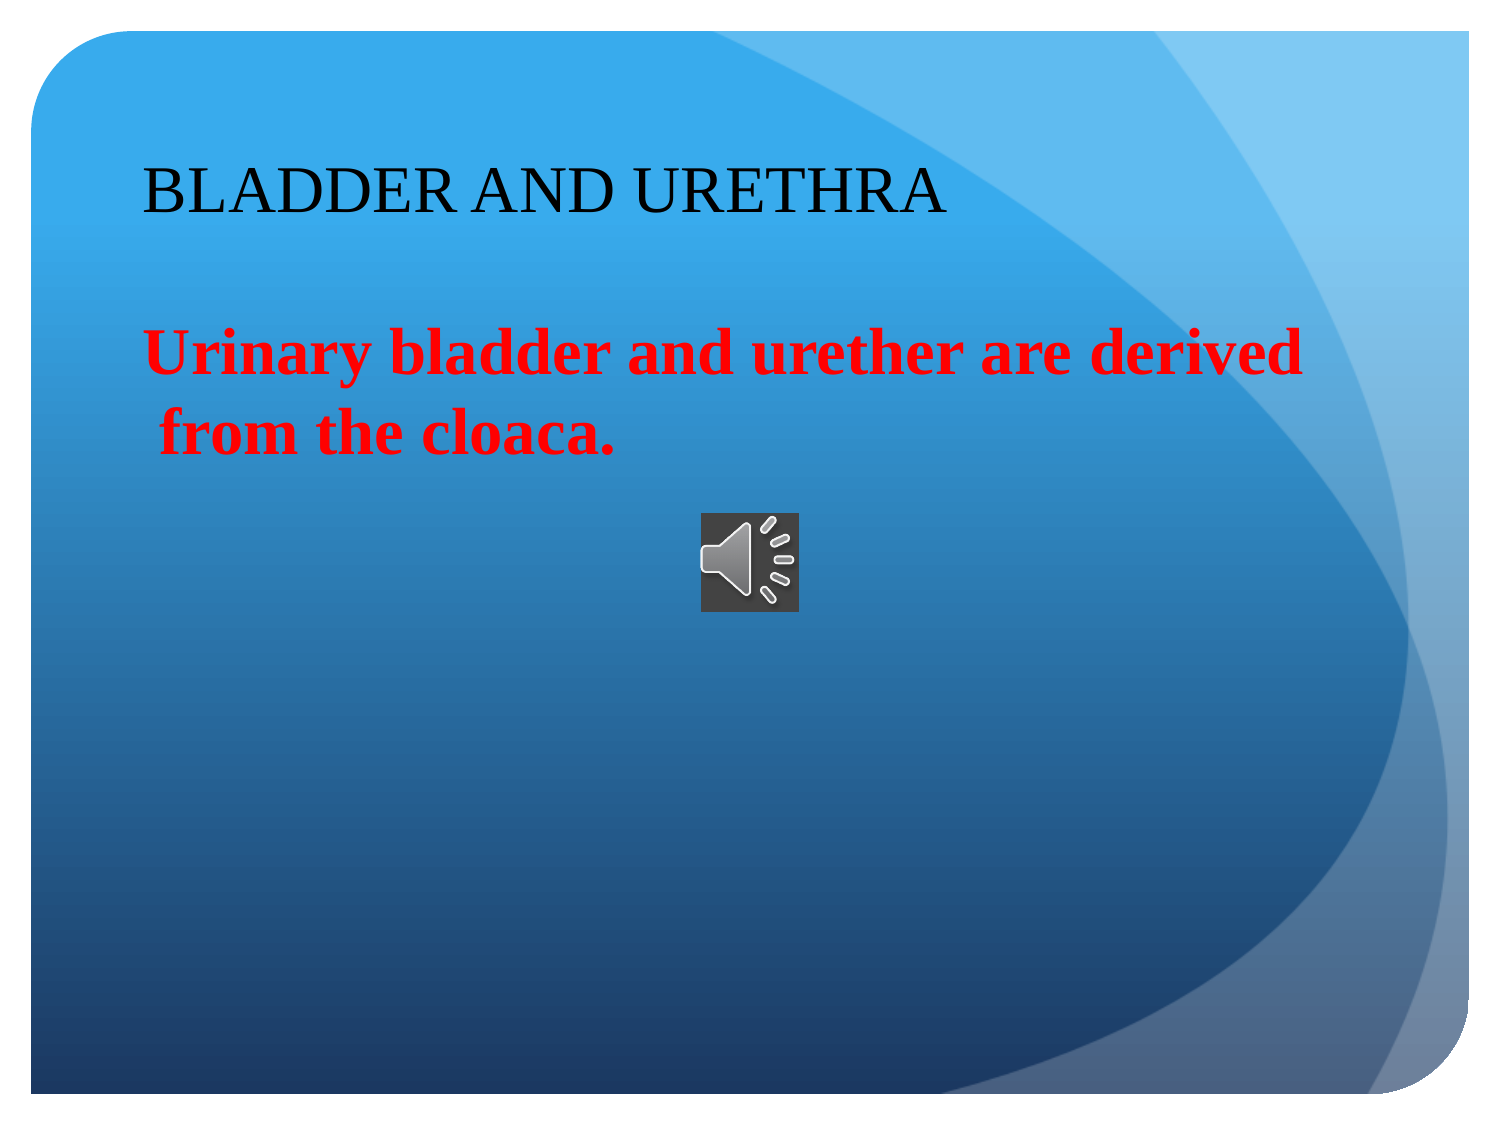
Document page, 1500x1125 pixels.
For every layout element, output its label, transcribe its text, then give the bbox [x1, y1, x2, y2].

list Urinary bladder and urether are derived from the cloaca. [127, 299, 1372, 991]
title BLADDER AND URETHRA [127, 62, 1372, 234]
picture [24, 30, 1473, 1094]
